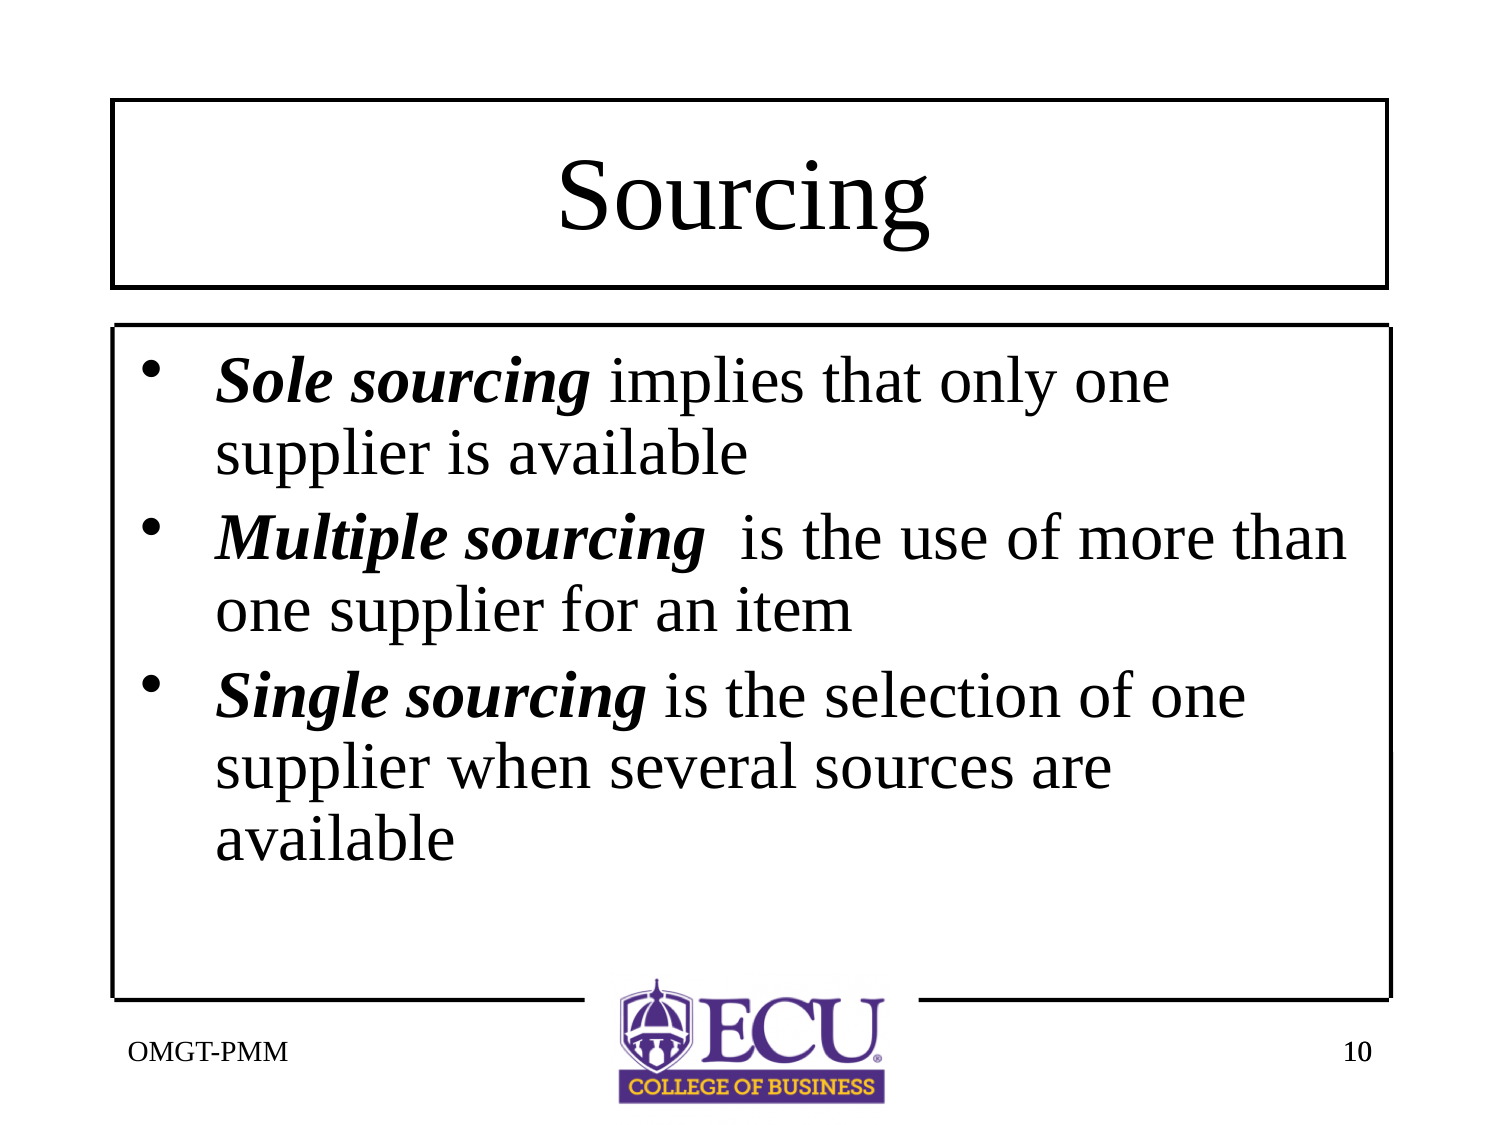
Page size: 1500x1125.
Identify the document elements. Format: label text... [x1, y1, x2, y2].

list Sole sourcing implies that only one supplier is available Multiple sourcing is the use of more than one supplier for an item Single sourcing is the selection of one supplier when several sources are available [125, 337, 1375, 913]
slide_number 10 [1074, 1025, 1388, 1100]
picture [611, 972, 889, 1125]
title Sourcing [100, 112, 1388, 263]
slide_number OMGT-PMM [112, 1025, 425, 1100]
